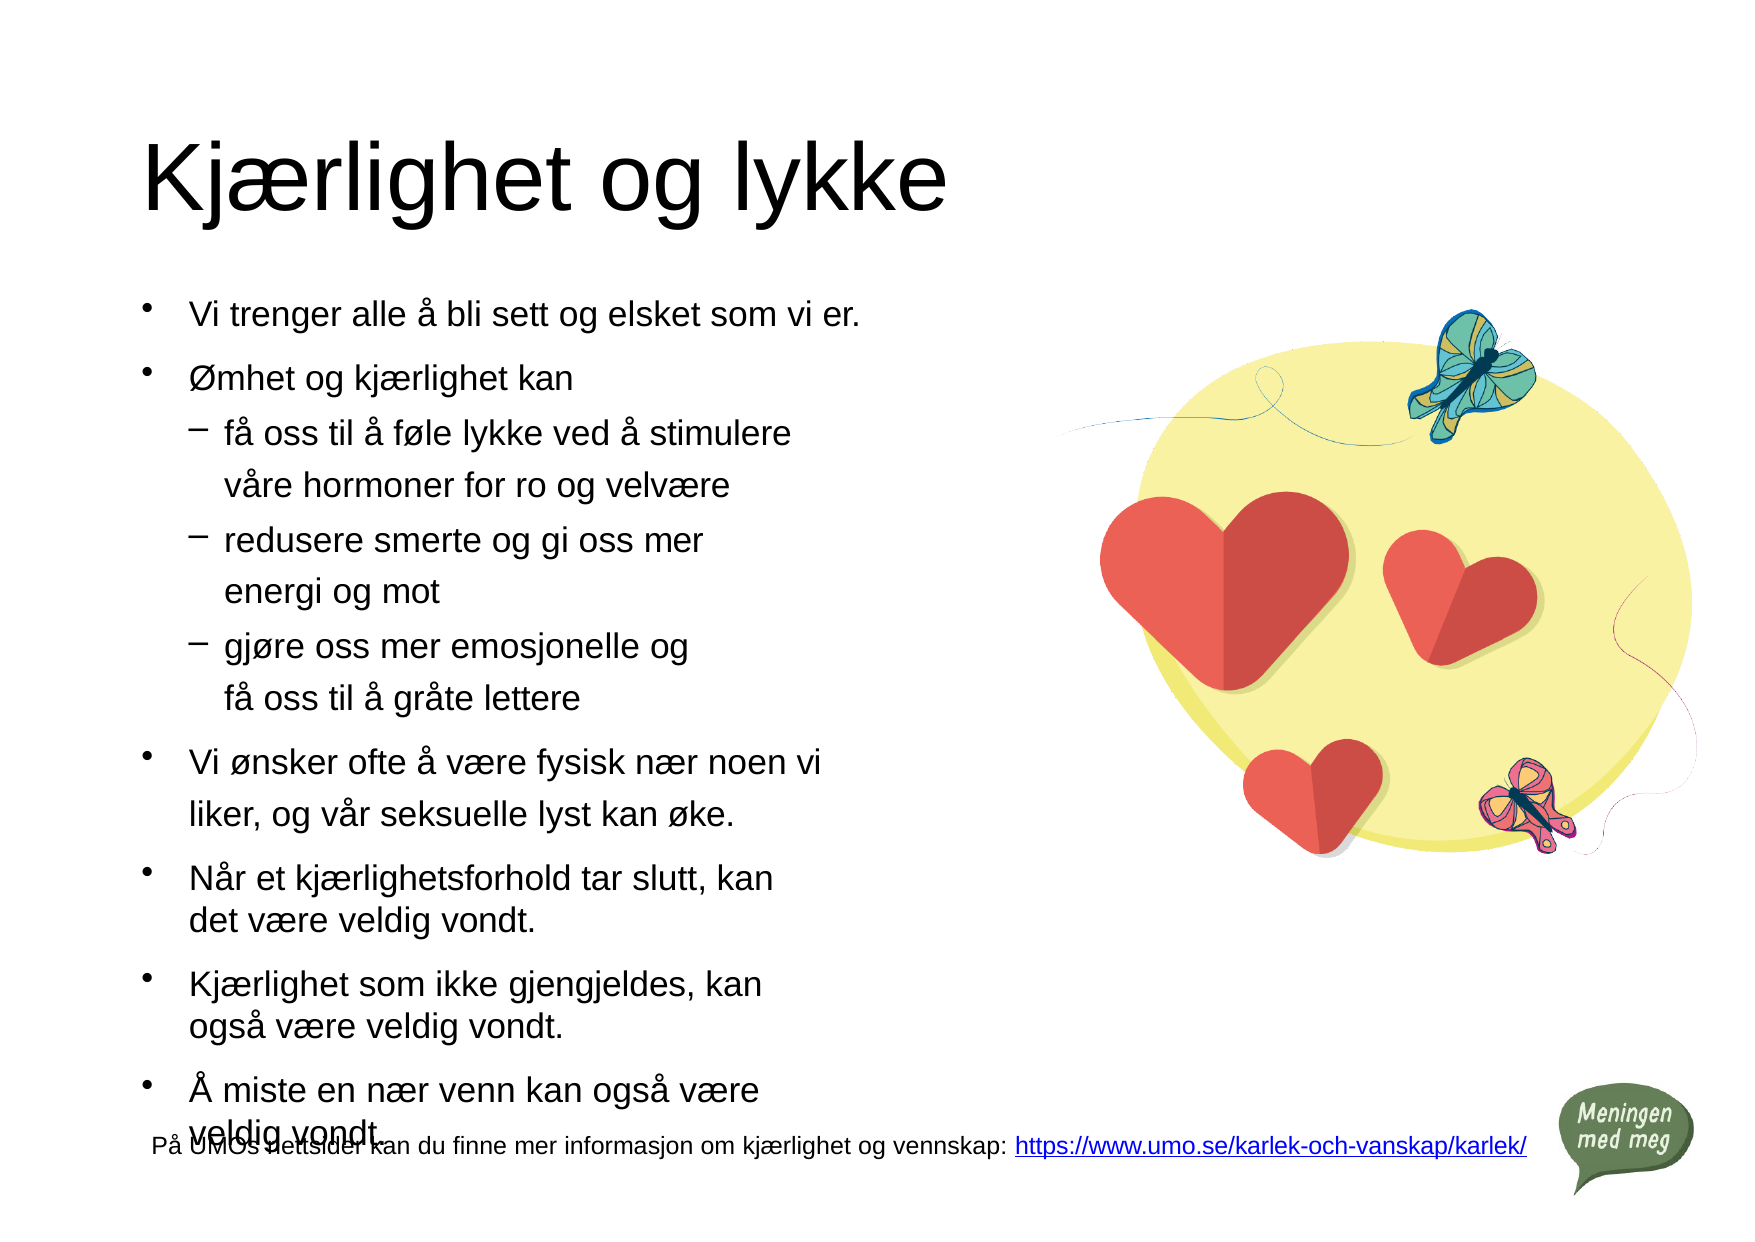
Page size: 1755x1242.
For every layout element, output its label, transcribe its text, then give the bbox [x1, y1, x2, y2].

picture [1558, 1081, 1694, 1197]
text_box Vi trenger alle å bli sett og elsket som vi er. Ømhet og kjærlighet kan få oss til å føle lykke ved å stimulere våre hormoner for ro og velvære redusere smerte og gi oss mer energi og mot gjøre oss mer emosjonelle og få oss til å gråte lettere Vi ønsker ofte å være fysisk nær noen vi liker, og vår seksuelle lyst kan øke. Når et kjærlighetsforhold tar slutt, kan det være veldig vondt. Kjærlighet som ikke gjengjeldes, kan også være veldig vondt. Å miste en nær venn kan også være veldig vondt. [139, 267, 1153, 1153]
title Kjærlighet og lykke [139, 112, 1651, 307]
text_box På UMOs nettsider kan du finne mer informasjon om kjærlighet og vennskap: https://www.umo.se/karlek-och-vanskap/karlek/ [149, 1127, 1537, 1160]
picture [1051, 309, 1698, 859]
